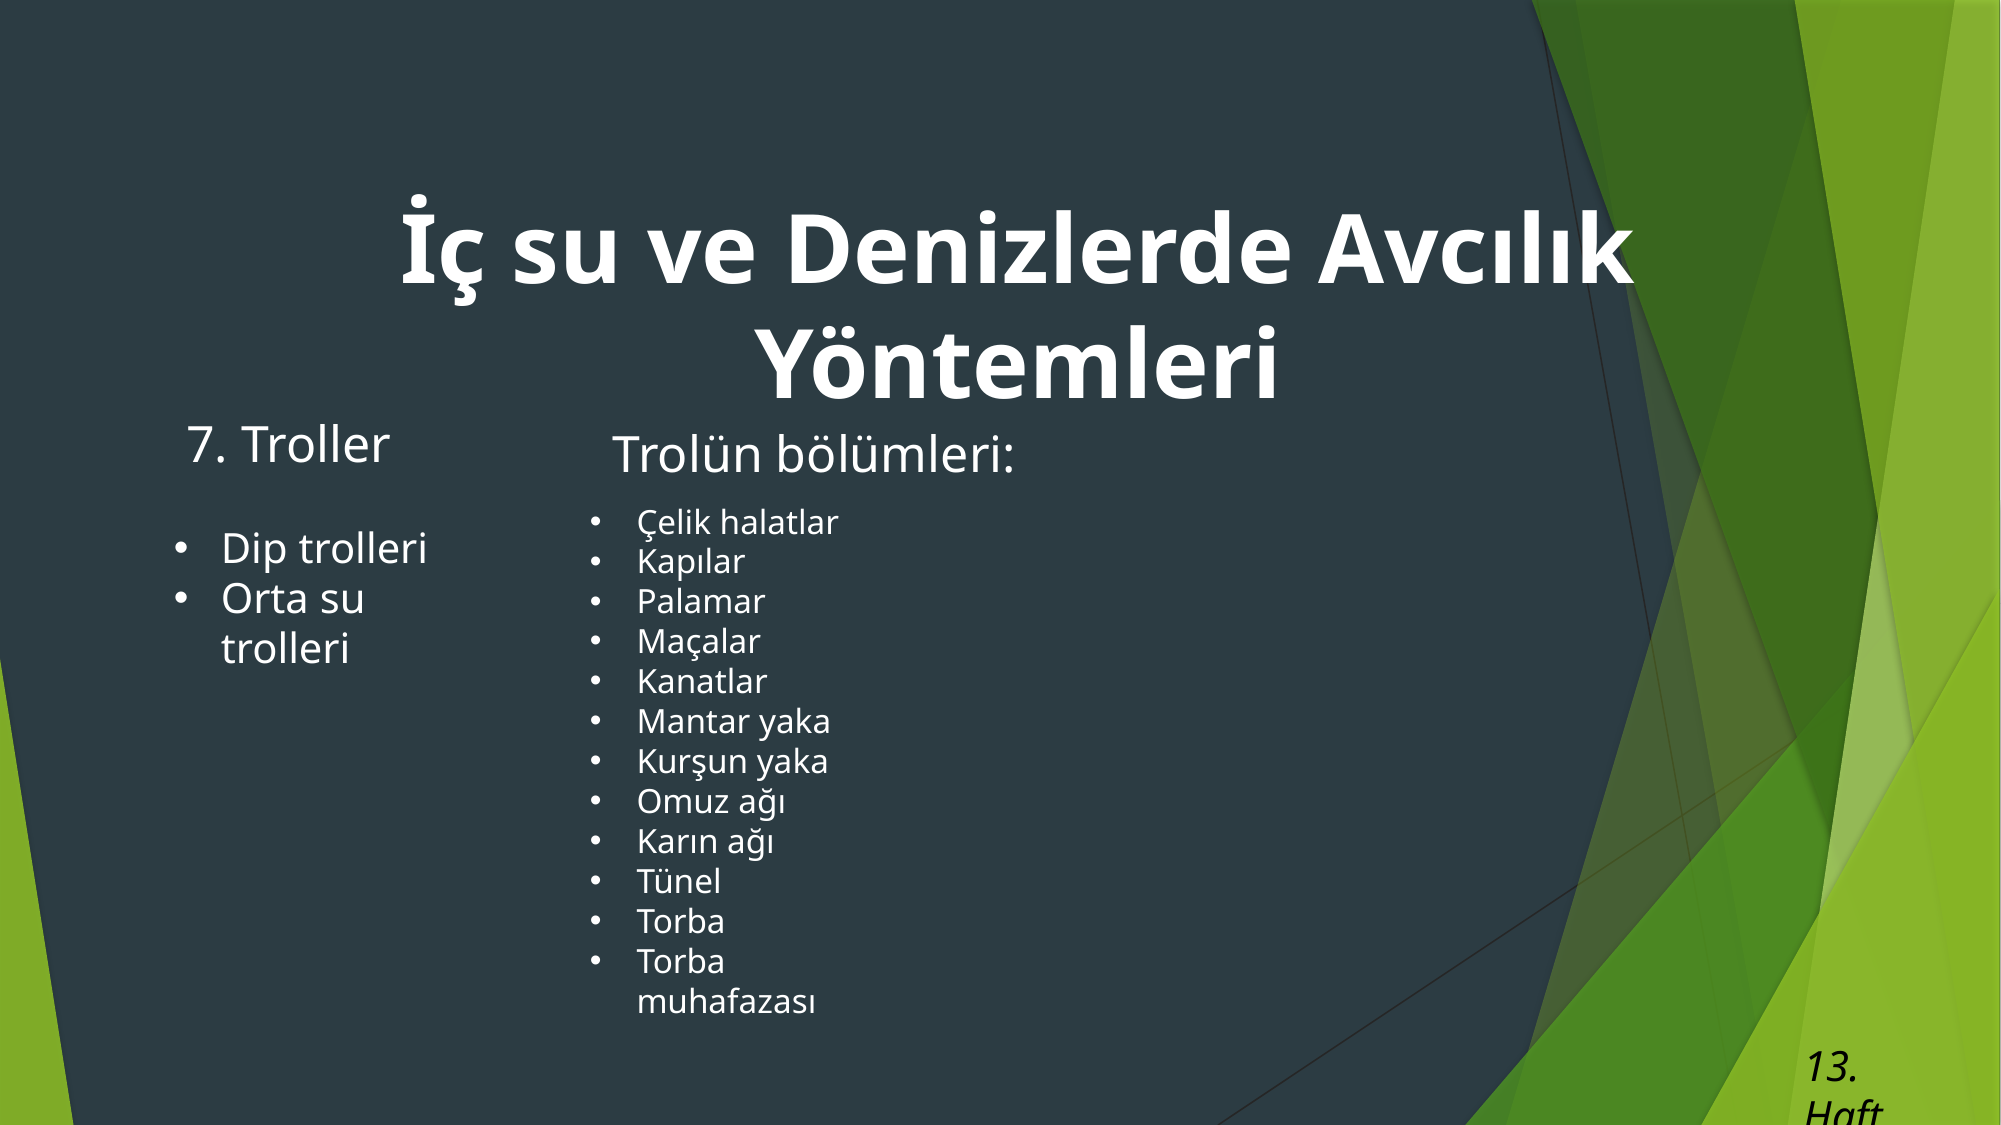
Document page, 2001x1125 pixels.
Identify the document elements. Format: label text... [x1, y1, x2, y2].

text_box Dip trolleri Orta su trolleri [159, 514, 493, 680]
text_box İç su ve Denizlerde Avcılık Yöntemleri [210, 213, 1826, 392]
text_box 13. Hafta [1788, 1032, 1919, 1125]
text_box 7. Troller [171, 405, 570, 481]
text_box Trolün bölümleri: [598, 415, 1032, 490]
text_box Çelik halatlar Kapılar Palamar Maçalar Kanatlar Mantar yaka Kurşun yaka Omuz ağı Karın ağı Tünel Torba Torba muhafazası [575, 493, 908, 1028]
